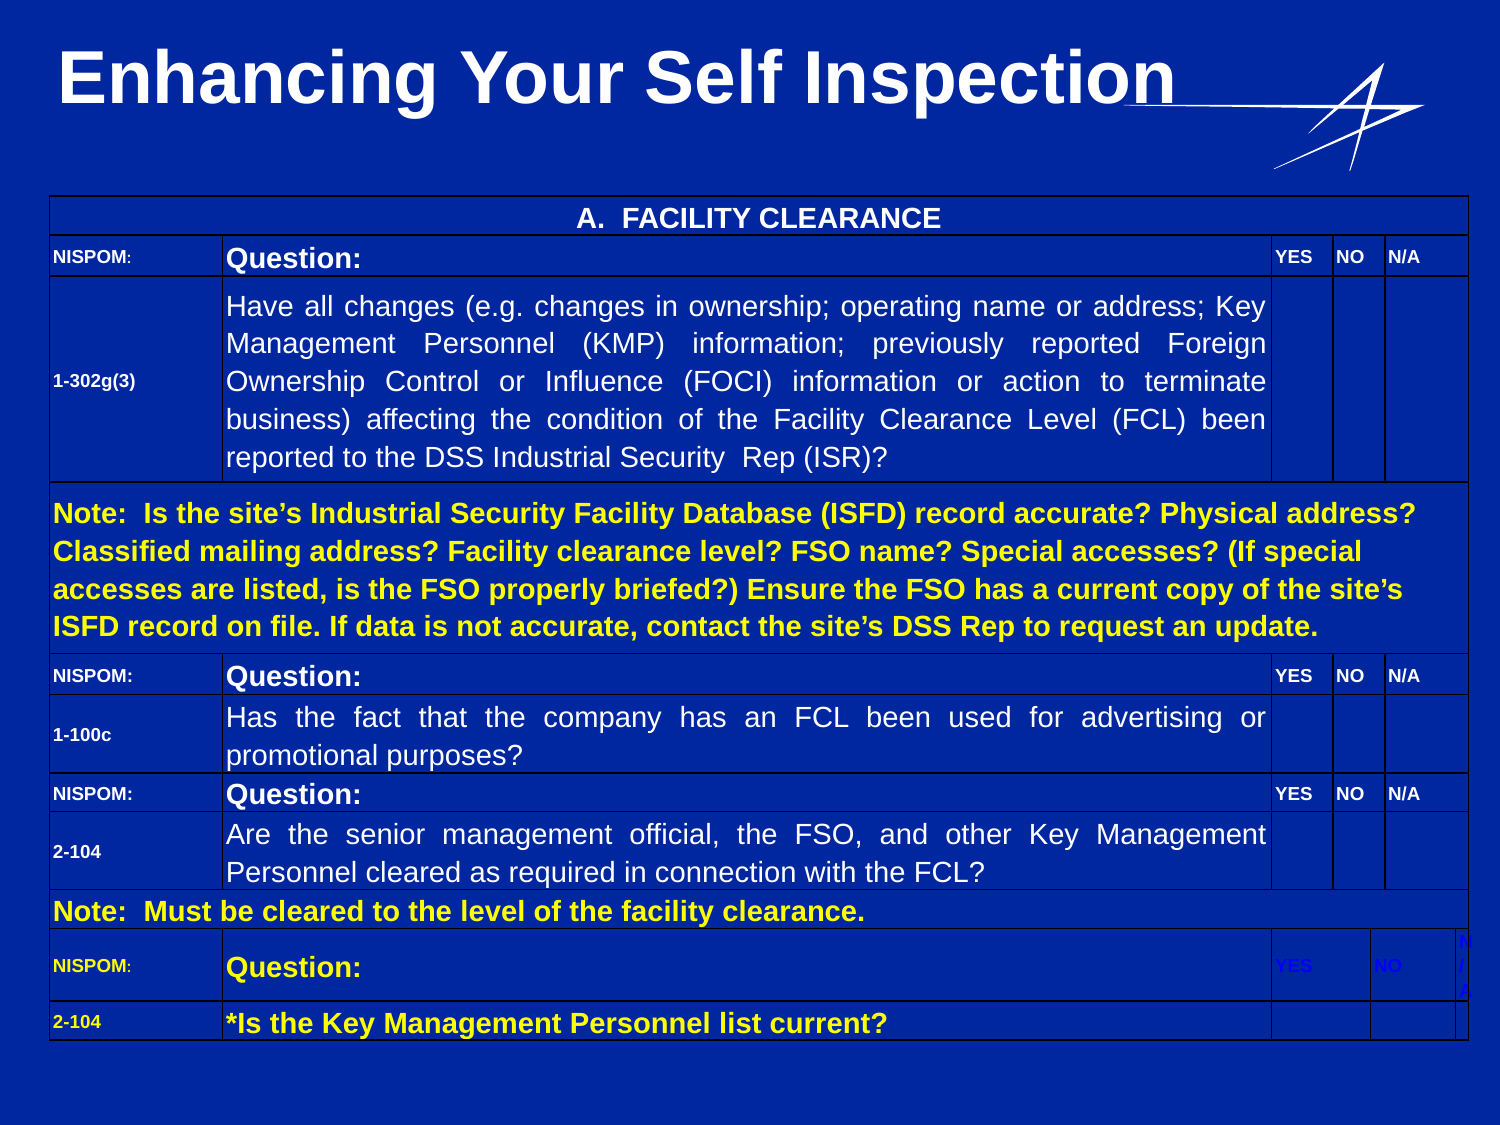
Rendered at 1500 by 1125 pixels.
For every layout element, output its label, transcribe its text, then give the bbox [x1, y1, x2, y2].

table_cell YES [1272, 929, 1370, 1000]
table_cell NISPOM: [50, 774, 222, 811]
table_cell Question: [223, 236, 1271, 275]
table_cell Question: [223, 929, 1271, 1000]
table_cell [1272, 1002, 1370, 1039]
table_cell Note: Must be cleared to the level of the facility clearance. [50, 890, 1468, 928]
table_cell 1-302g(3) [50, 277, 222, 481]
table_cell Have all changes (e.g. changes in ownership; operating name or address; Key Management Personnel (KMP) information; previously reported Foreign Ownership Control or Influence (FOCI) information or action to terminate business) affecting the condition of the Facility Clearance Level (FCL) been reported to the DSS Industrial Security Rep (ISR)? [223, 277, 1271, 481]
table_cell NO [1334, 654, 1384, 694]
table_header A. FACILITY CLEARANCE [50, 197, 1468, 234]
table_cell *Is the Key Management Personnel list current? [223, 1002, 1271, 1039]
table_cell [1272, 695, 1332, 772]
table_cell [1386, 812, 1468, 889]
table_cell [1386, 277, 1468, 481]
table_cell NO [1334, 774, 1384, 811]
table_cell N/A [1386, 654, 1468, 694]
table_cell N/A [1456, 929, 1468, 1000]
table_cell YES [1272, 236, 1332, 275]
table_cell 2-104 [50, 1002, 222, 1039]
table_cell [1456, 1002, 1468, 1039]
table_cell Note: Is the site’s Industrial Security Facility Database (ISFD) record accurate? Physical address? Classified mailing address? Facility clearance level? FSO name? Special accesses? (If special accesses are listed, is the FSO properly briefed?) Ensure the FSO has a current copy of the site’s ISFD record on file. If data is not accurate, contact the site’s DSS Rep to request an update. [50, 483, 1468, 653]
title Enhancing Your Self Inspection [56, 75, 1257, 117]
table_cell NISPOM: [50, 929, 222, 1000]
table_cell NO [1334, 236, 1384, 275]
table_cell Question: [223, 654, 1271, 694]
table_cell N/A [1386, 774, 1468, 811]
table_cell [1272, 277, 1332, 481]
table_cell [1371, 1002, 1455, 1039]
table_cell Has the fact that the company has an FCL been used for advertising or promotional purposes? [223, 695, 1271, 772]
table_cell [1334, 695, 1384, 772]
table_cell [1334, 277, 1384, 481]
table_cell Are the senior management official, the FSO, and other Key Management Personnel cleared as required in connection with the FCL? [223, 812, 1271, 889]
table_cell N/A [1386, 236, 1468, 275]
table_cell [1334, 812, 1384, 889]
text_box [0, 0, 1500, 75]
table_cell NISPOM: [50, 236, 222, 275]
table_cell 2-104 [50, 812, 222, 889]
table_cell NISPOM: [50, 654, 222, 694]
table_cell [1272, 812, 1332, 889]
table_cell Question: [223, 774, 1271, 811]
table_cell YES [1272, 654, 1332, 694]
table_cell 1-100c [50, 695, 222, 772]
table_cell NO [1371, 929, 1455, 1000]
table_cell YES [1272, 774, 1332, 811]
table_cell [1386, 695, 1468, 772]
